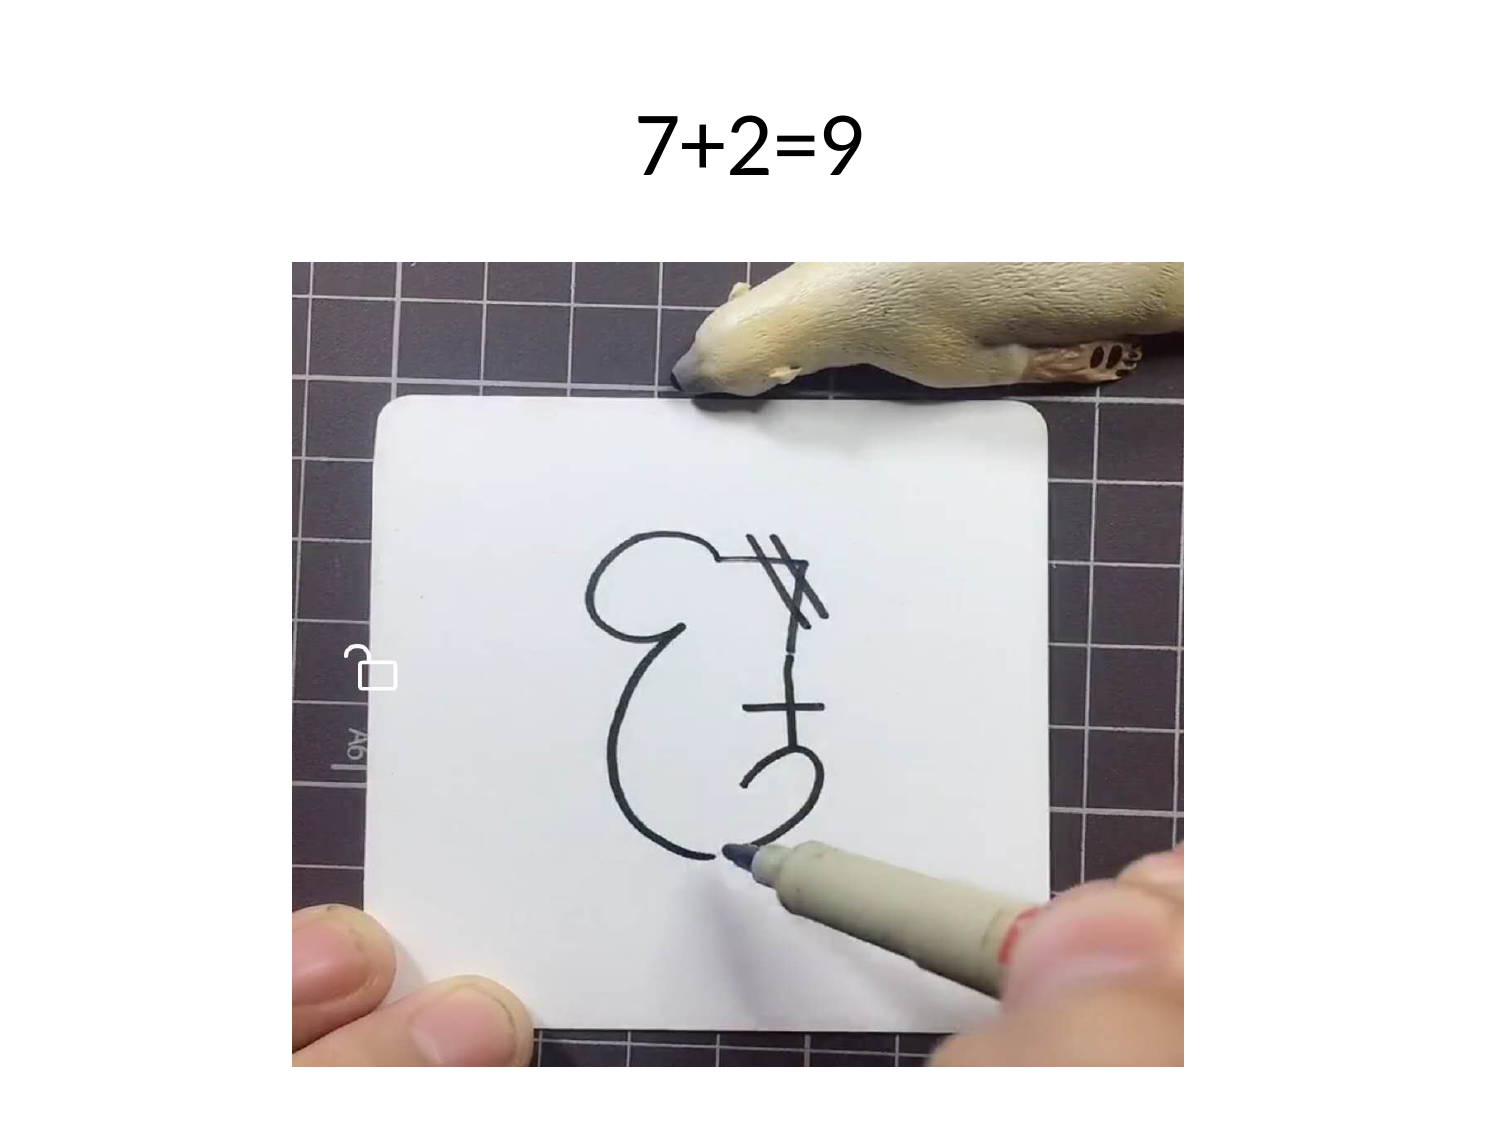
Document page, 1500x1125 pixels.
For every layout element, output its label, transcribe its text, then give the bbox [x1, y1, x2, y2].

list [292, 262, 1184, 1067]
title 7+2=9 [75, 45, 1425, 233]
